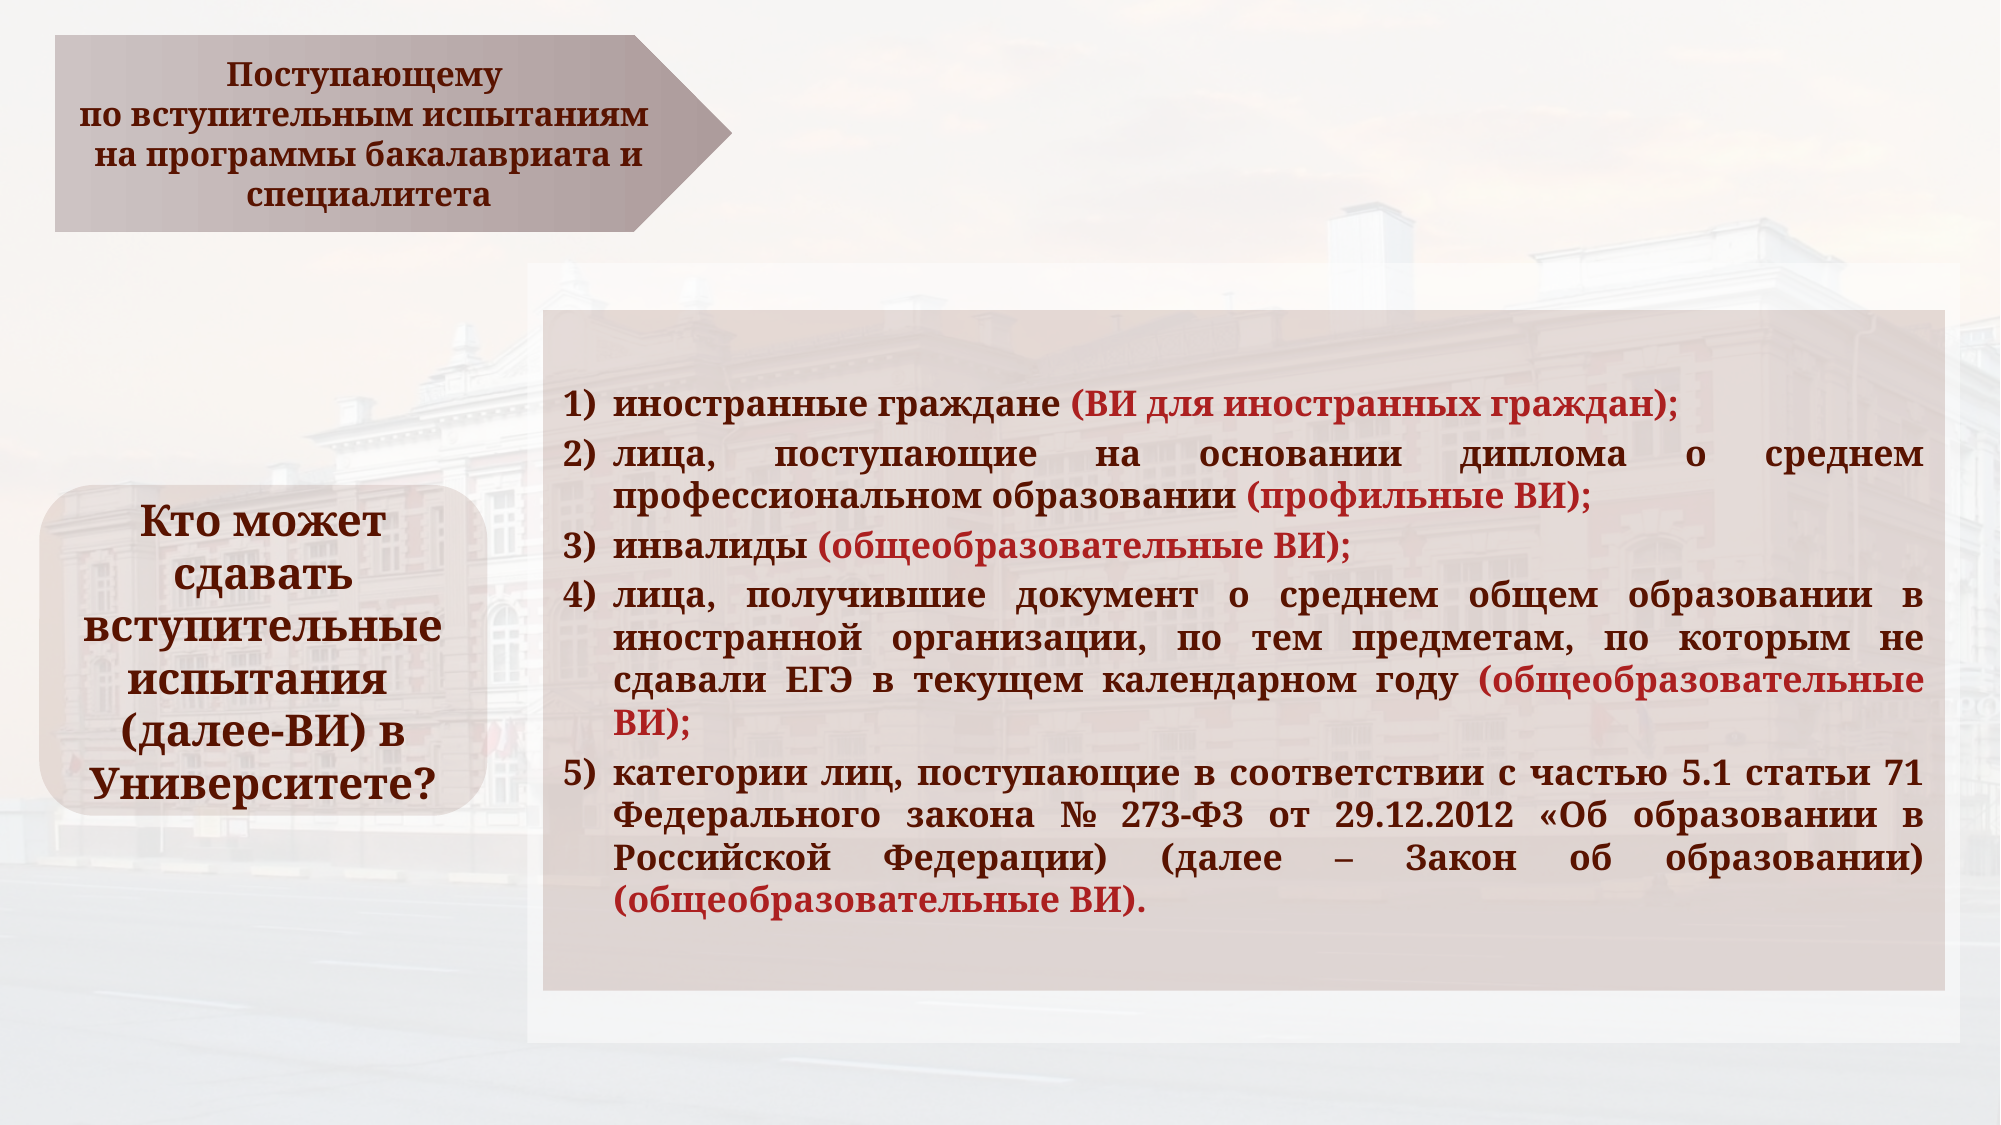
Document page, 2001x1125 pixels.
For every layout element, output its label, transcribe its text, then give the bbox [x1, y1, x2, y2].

text_box Кто может сдавать вступительные испытания (далее-ВИ) в Университете? [37, 482, 490, 818]
text_box Поступающему по вступительным испытаниям на программы бакалавриата и специалитета [52, 32, 735, 234]
text_box [527, 263, 1960, 1043]
text_box иностранные граждане (ВИ для иностранных граждан); лица, поступающие на основании диплома о среднем профессиональном образовании (профильные ВИ); инвалиды (общеобразовательные ВИ); лица, получившие документ о среднем общем образовании в иностранной организации, по тем предметам, по которым не сдавали ЕГЭ в текущем календарном году (общеобразовательные ВИ); категории лиц, поступающие в соответствии с частью 5.1 статьи 71 Федерального закона № 273-ФЗ от 29.12.2012 «Об образовании в Российской Федерации) (далее – Закон об образовании) (общеобразовательные ВИ). [543, 310, 1945, 991]
